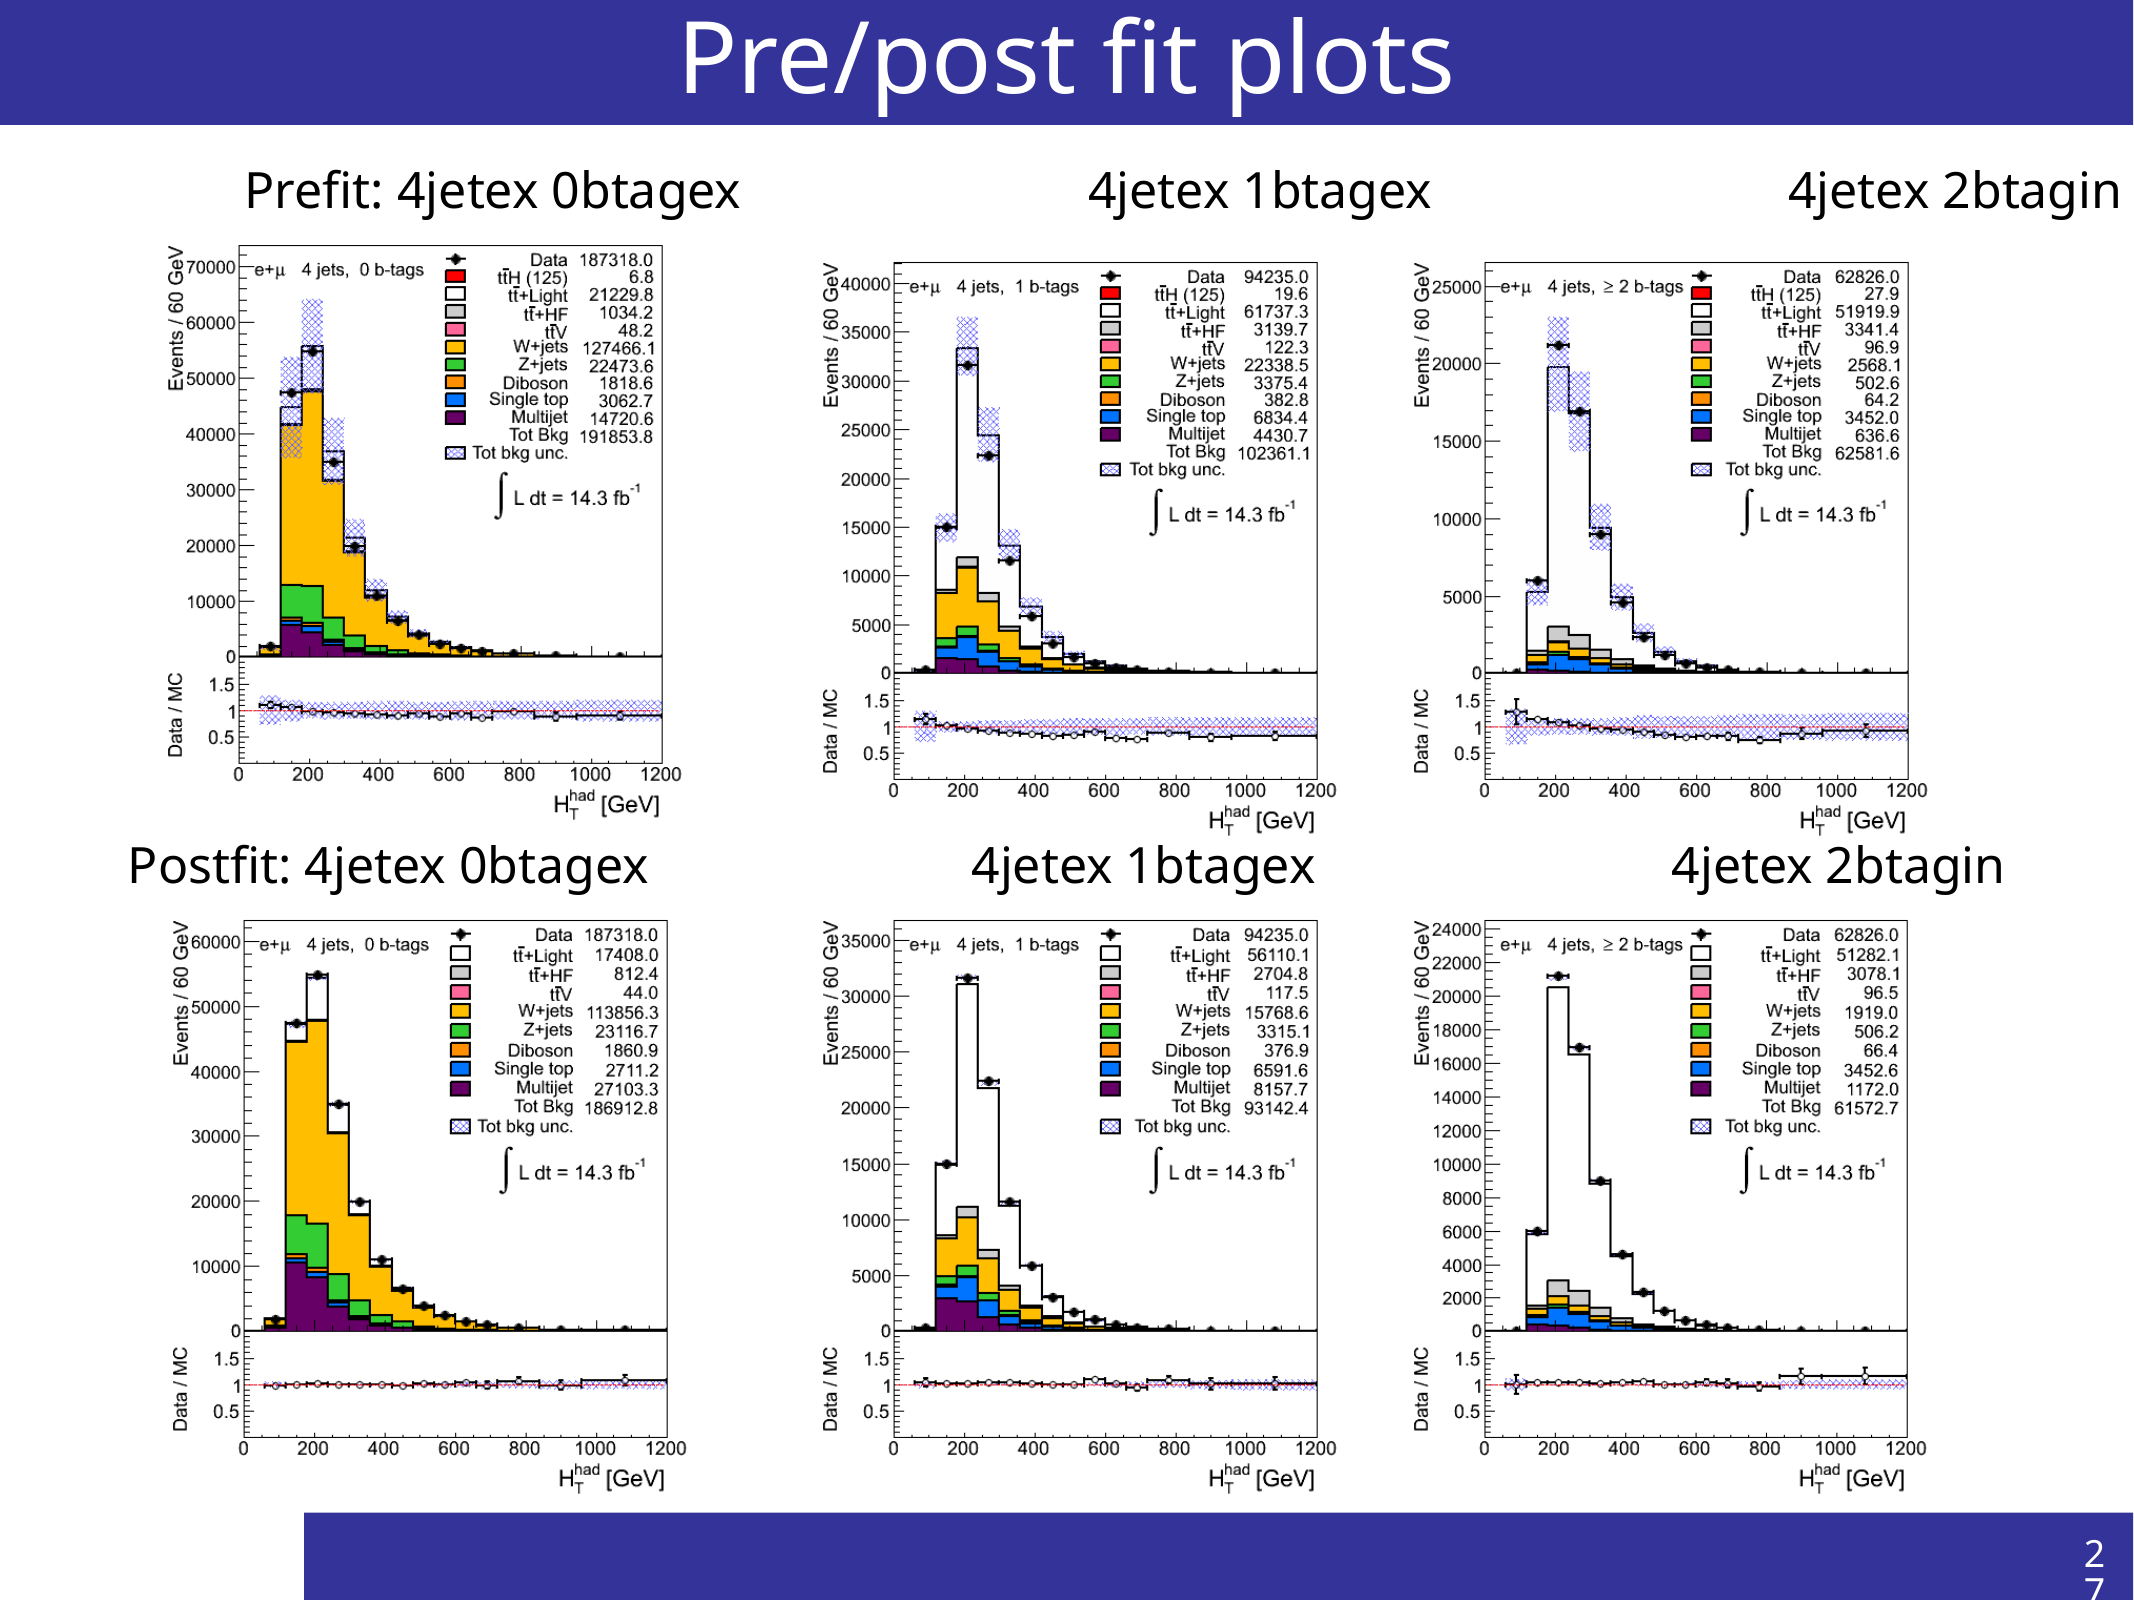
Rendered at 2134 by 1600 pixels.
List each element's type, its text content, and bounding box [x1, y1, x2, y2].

title Pre/post fit plots [207, 0, 1926, 126]
picture [166, 224, 688, 826]
picture [821, 241, 1343, 842]
picture [1411, 899, 1933, 1501]
slide_number 27 [2068, 1522, 2126, 1584]
picture [821, 899, 1343, 1501]
picture [171, 899, 693, 1501]
picture [1412, 241, 1934, 842]
text_box Prefit: 4jetex 0btagex 4jetex 1btagex 4jetex 2btagin [116, 150, 2134, 287]
text_box Postfit: 4jetex 0btagex 4jetex 1btagex 4jetex 2btagin [0, 825, 2134, 962]
